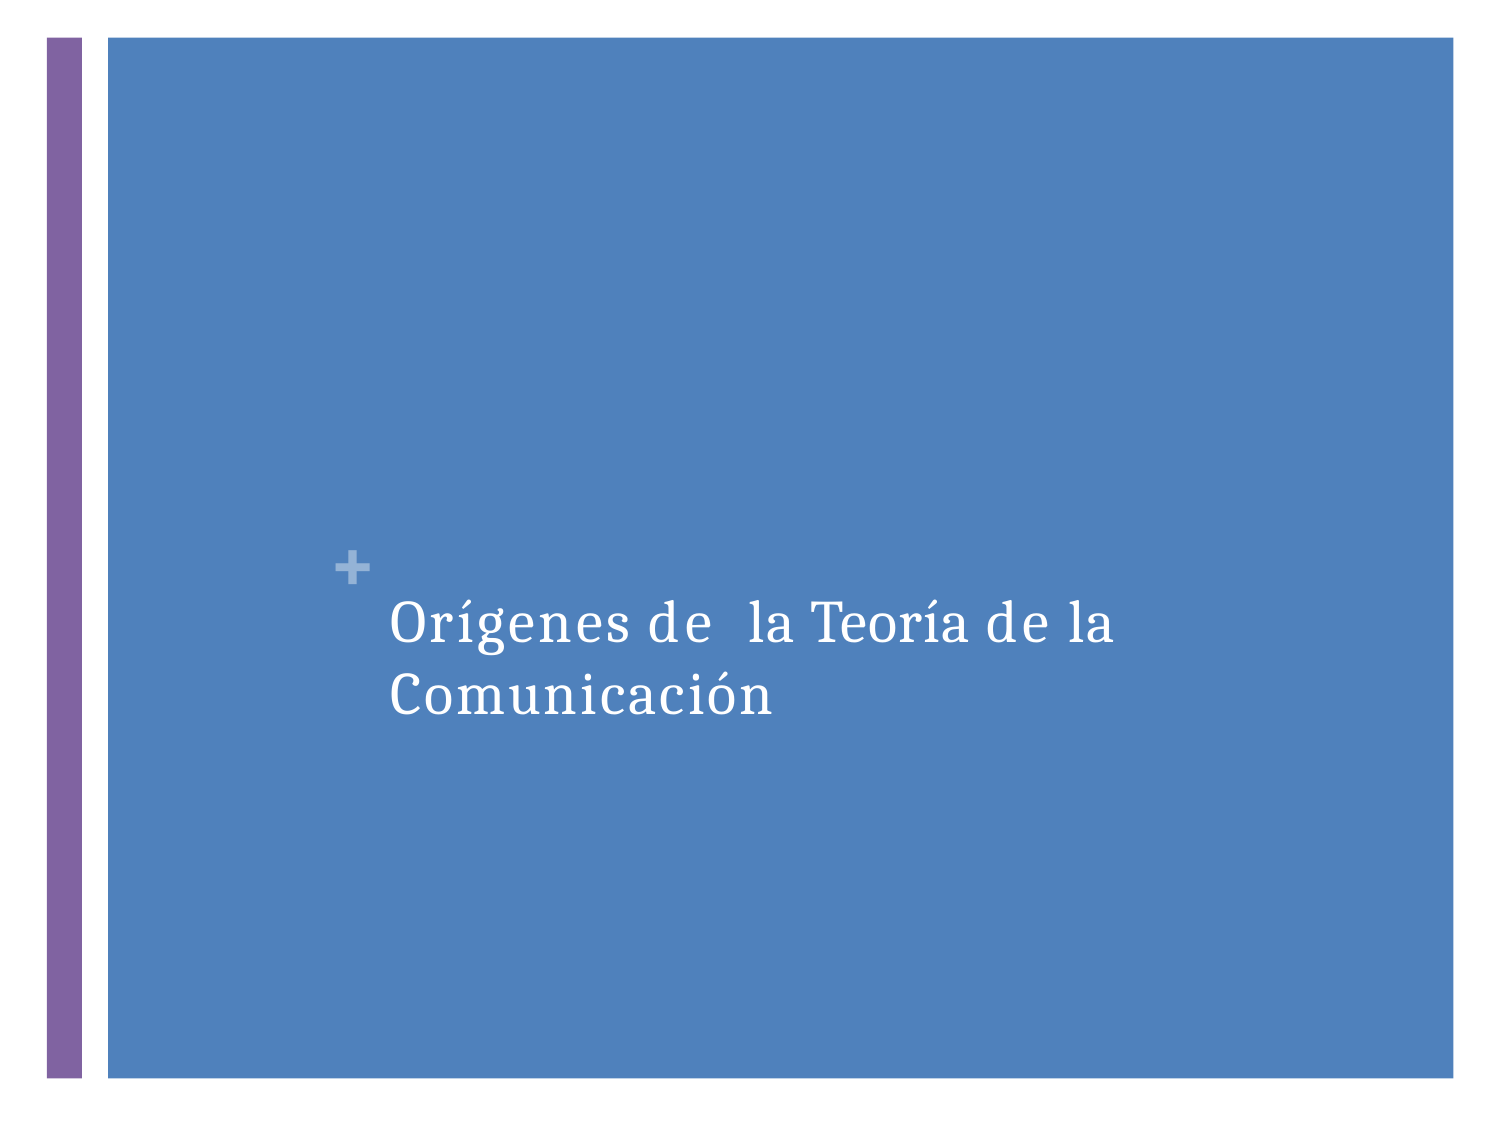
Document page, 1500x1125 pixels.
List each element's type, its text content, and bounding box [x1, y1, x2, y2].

text_box + [326, 505, 387, 579]
text_box [46, 37, 82, 1079]
subtitle Orígenes de la Teoría de la Comunicación [252, 579, 1248, 1125]
